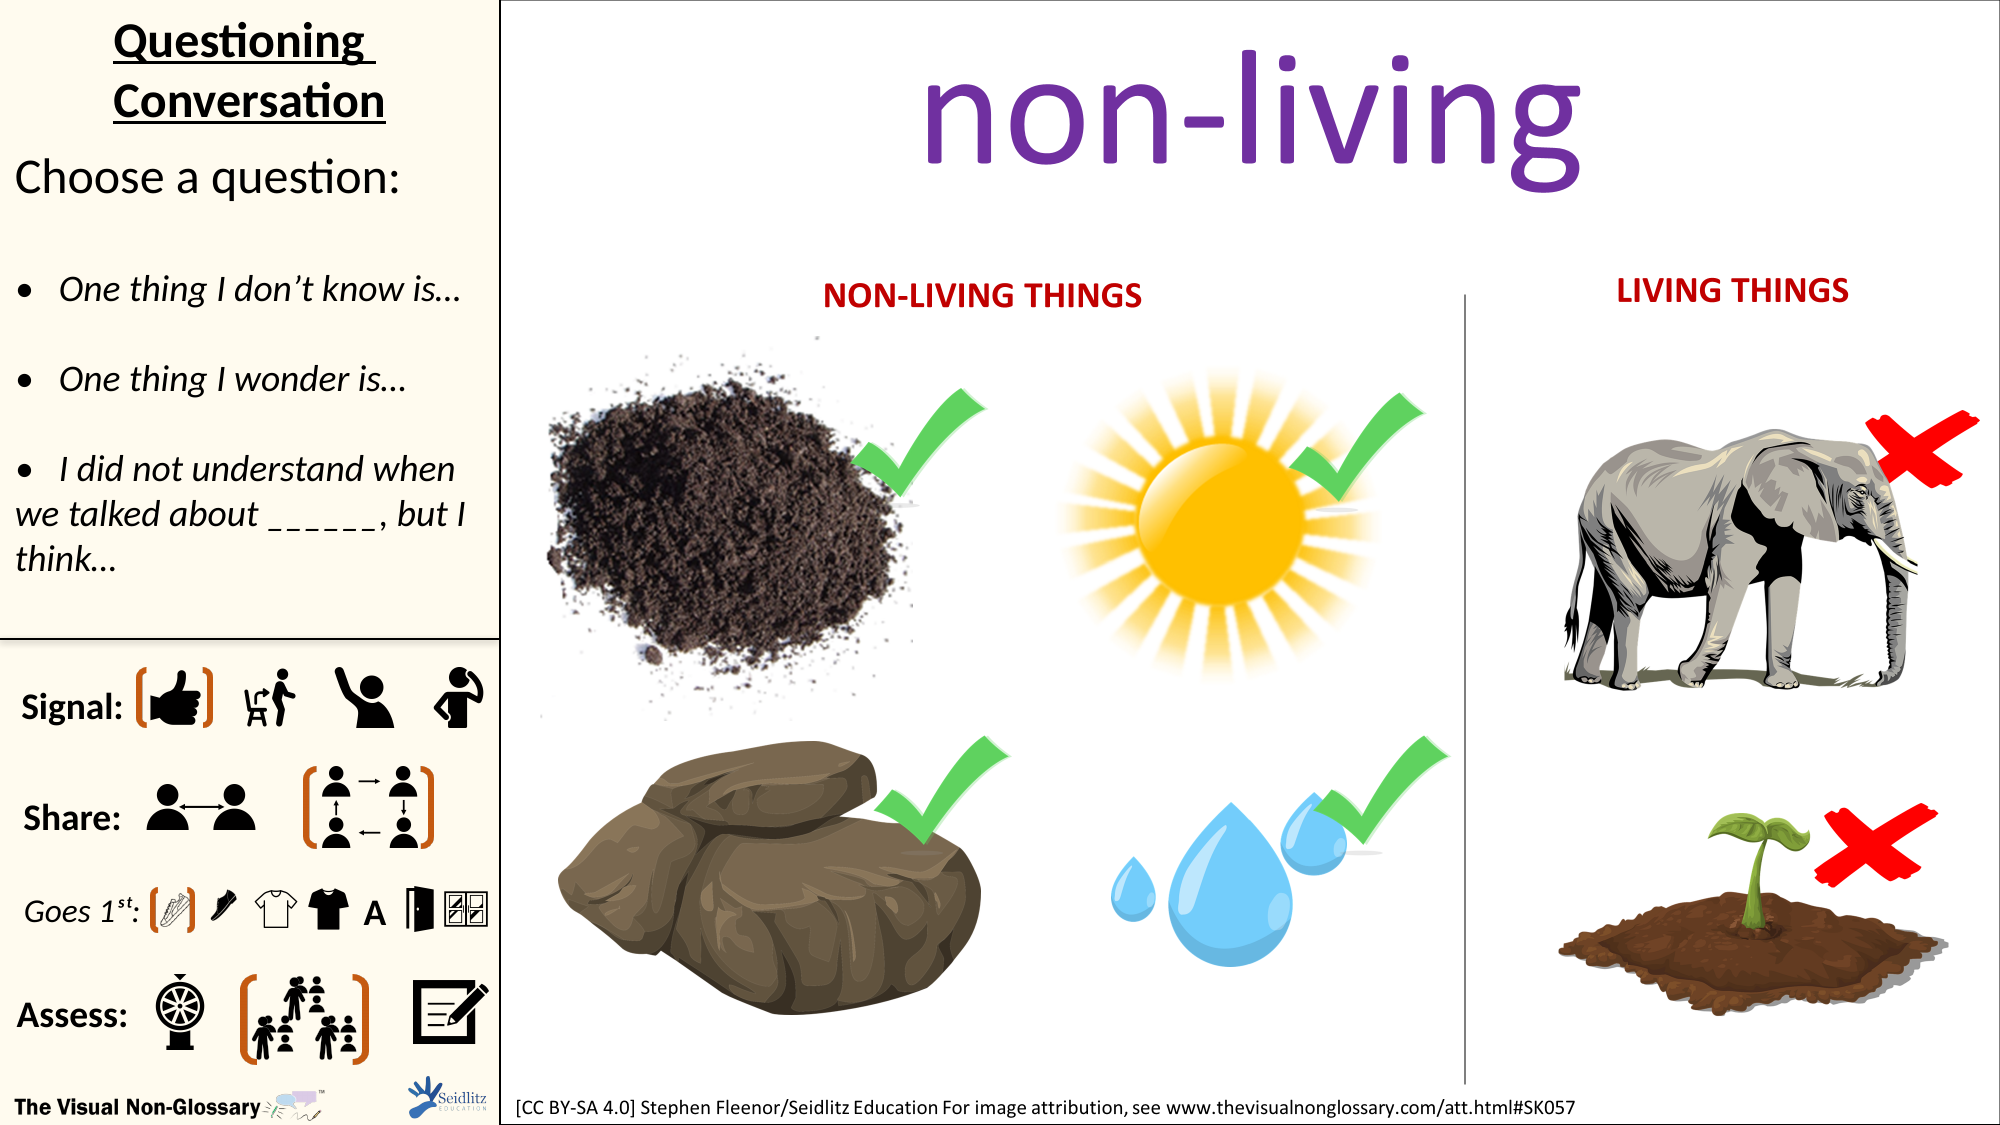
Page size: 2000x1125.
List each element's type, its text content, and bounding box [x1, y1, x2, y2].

picture [253, 886, 299, 932]
picture [428, 667, 490, 728]
text_box Goes 1ˢᵗ: [9, 881, 156, 937]
text_box Choose a question: [0, 135, 494, 211]
picture [302, 766, 434, 850]
text_box • One thing I don’t know is… • One thing I wonder is… • I did not understand when we talked about ______, but I think… [0, 211, 494, 587]
text_box Share: [8, 785, 137, 846]
picture [145, 784, 257, 830]
picture [136, 667, 214, 728]
picture [413, 974, 490, 1051]
picture [149, 886, 196, 934]
text_box Questioning Conversation [98, 0, 401, 135]
picture [239, 667, 301, 728]
picture [499, 0, 2000, 1125]
picture [403, 1073, 495, 1125]
picture [305, 886, 352, 932]
text_box Signal: [6, 674, 136, 735]
picture [334, 667, 395, 728]
picture [142, 974, 218, 1051]
text_box Assess: [1, 982, 137, 1043]
picture [0, 1084, 328, 1125]
picture [202, 886, 241, 925]
picture [239, 974, 370, 1066]
picture [397, 886, 490, 932]
text_box A [348, 880, 402, 941]
